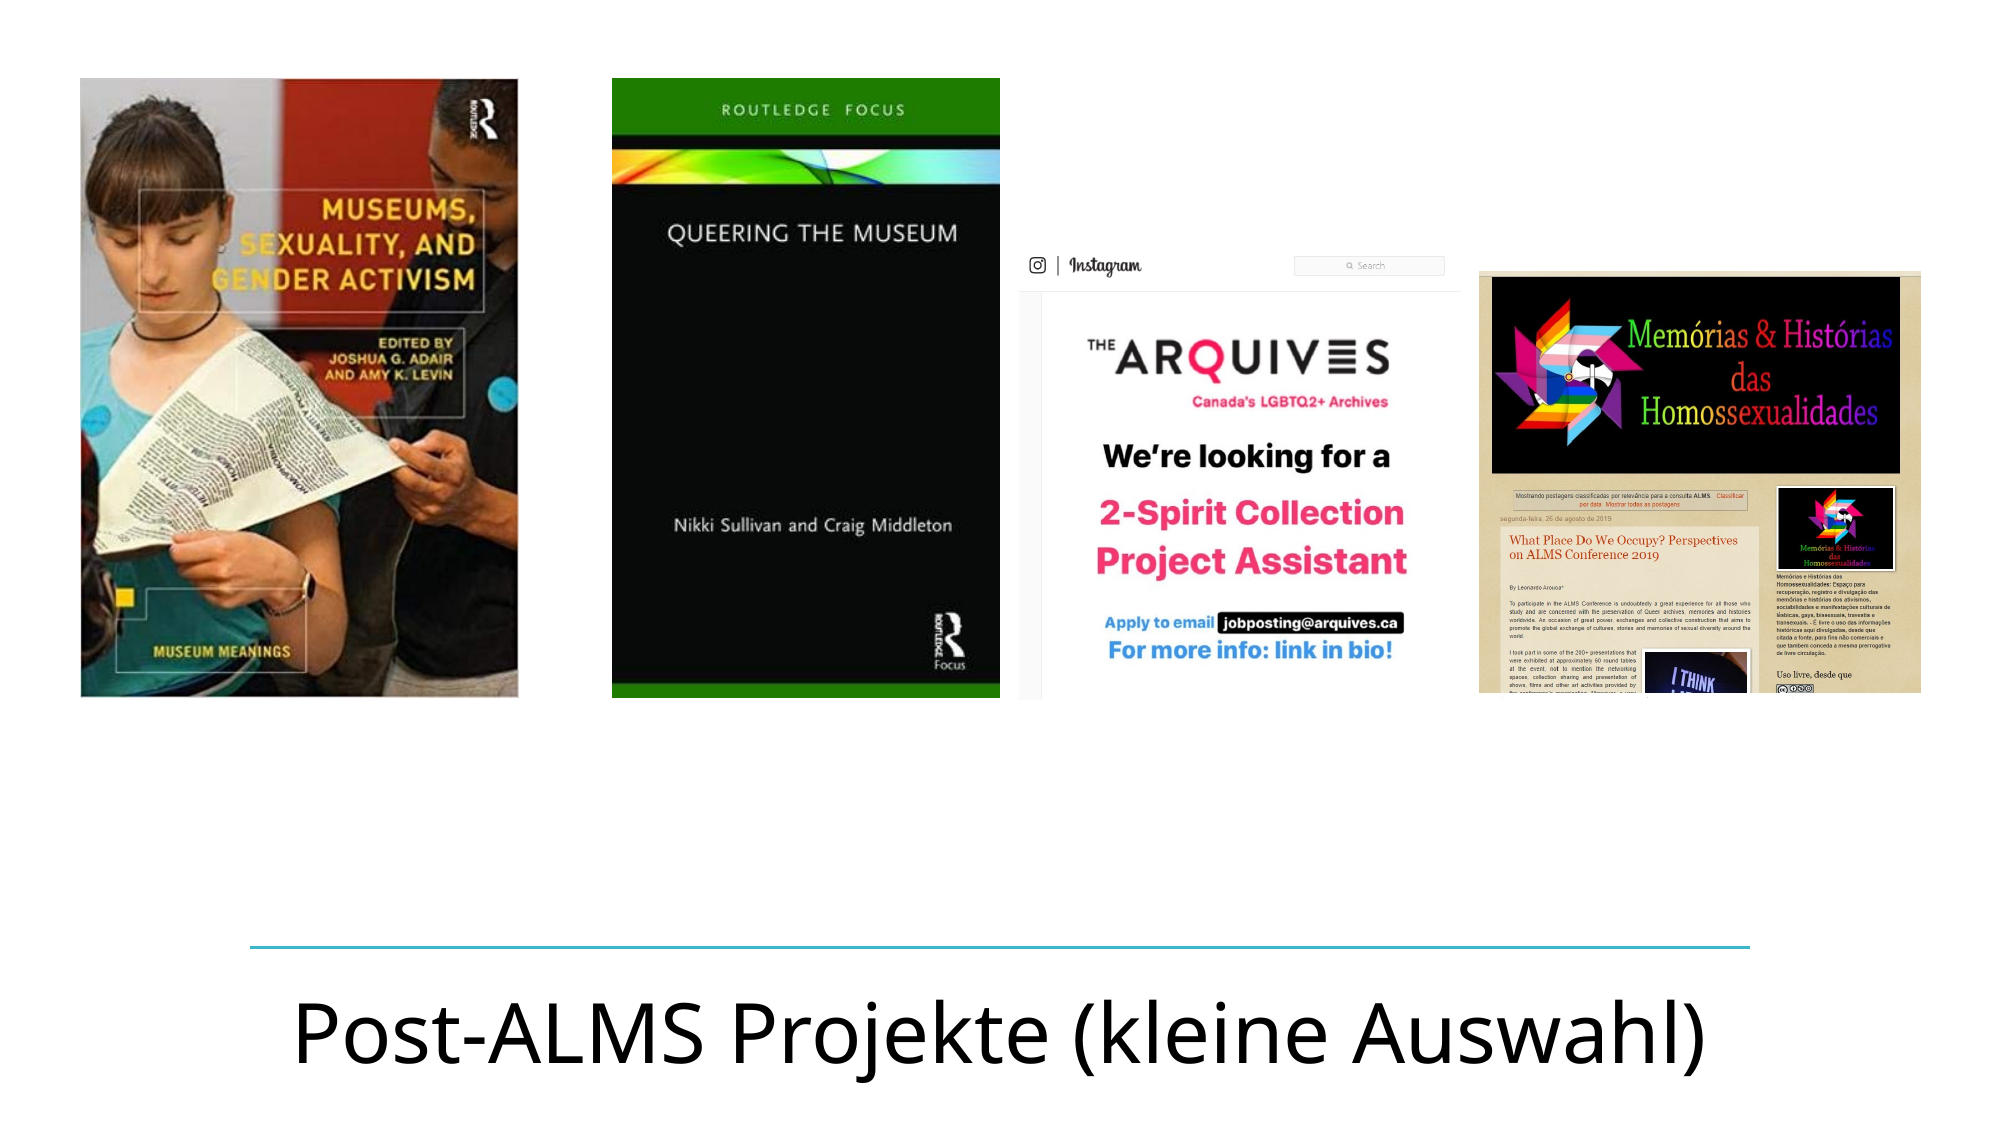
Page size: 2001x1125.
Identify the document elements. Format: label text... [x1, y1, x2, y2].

title Post-ALMS Projekte (kleine Auswahl) [105, 906, 1895, 1090]
picture [612, 78, 1000, 698]
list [80, 78, 519, 698]
picture [1479, 271, 1921, 698]
picture [1019, 246, 1461, 700]
